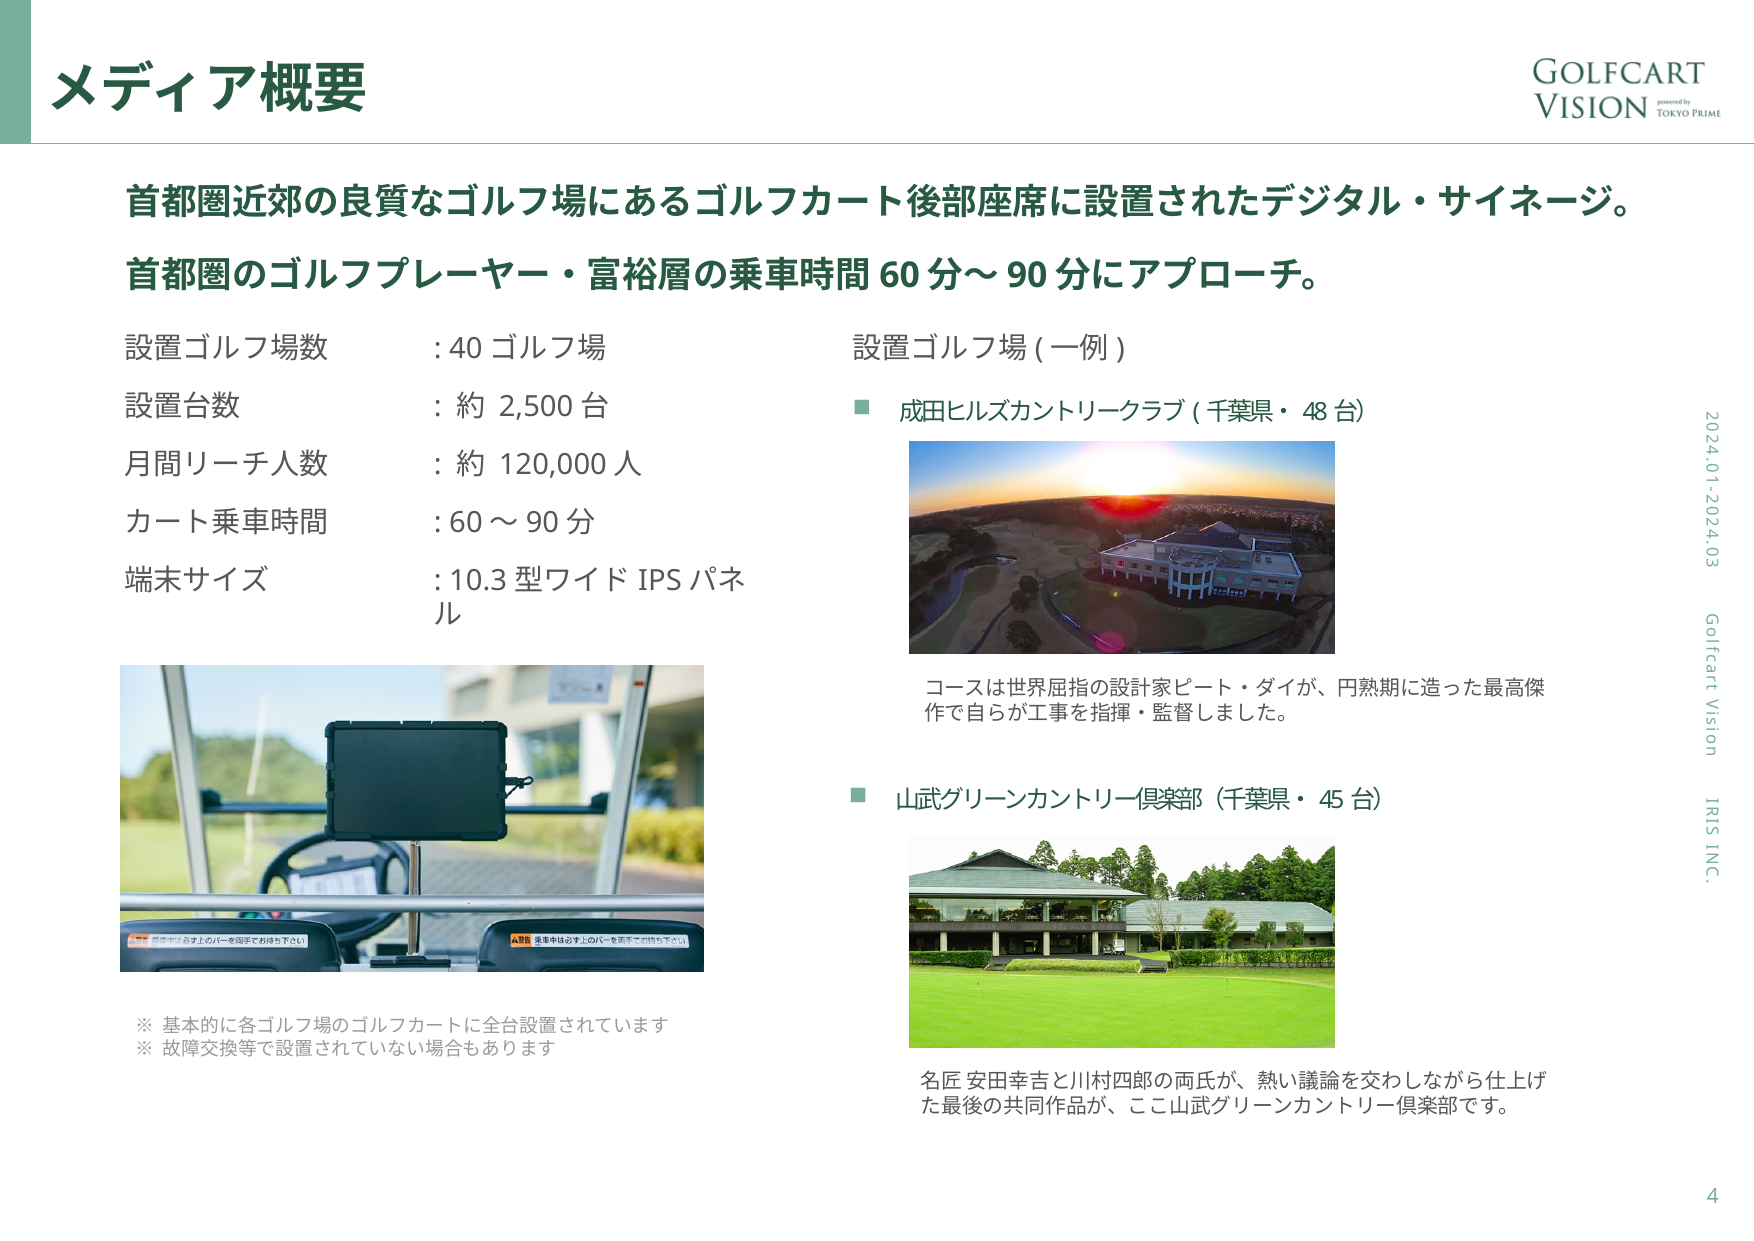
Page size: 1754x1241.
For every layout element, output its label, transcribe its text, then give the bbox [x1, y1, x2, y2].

picture [120, 665, 704, 972]
text_box 山武グリーンカントリー倶楽部（千葉県・45台） [833, 770, 1647, 858]
text_box 名匠 安田幸吉と川村四郎の両氏が、熱い議論を交わしながら仕上げた最後の共同作品が、ここ山武グリーンカントリー倶楽部です。 [906, 1060, 1564, 1126]
text_box : 40ゴルフ場 : 約 2,500台 : 約 120,000人 : 60～90分 : 10.3型ワイドIPSパネル [418, 321, 772, 704]
picture [909, 441, 1335, 654]
picture [909, 834, 1335, 1048]
text_box 設置ゴルフ場(一例) [837, 321, 1663, 374]
text_box コースは世界屈指の設計家ピート・ダイが、円熟期に造った最高傑作で自らが工事を指揮・監督しました。 [909, 667, 1567, 733]
title メディア概要 [31, 36, 1753, 143]
text_box ※ 基本的に各ゴルフ場のゴルフカートに全台設置されています ※ 故障交換等で設置されていない場合もあります [120, 1006, 838, 1066]
list 設置ゴルフ場数 設置台数 月間リーチ人数 カート乗車時間 端末サイズ [109, 321, 399, 704]
text_box 成田ヒルズカントリークラブ(千葉県・48台） [837, 382, 1650, 470]
list 首都圏近郊の良質なゴルフ場にあるゴルフカート後部座席に設置されたデジタル・サイネージ。 首都圏のゴルフプレーヤー・富裕層の乗車時間60分～90分にアプローチ。 [110, 162, 1647, 304]
